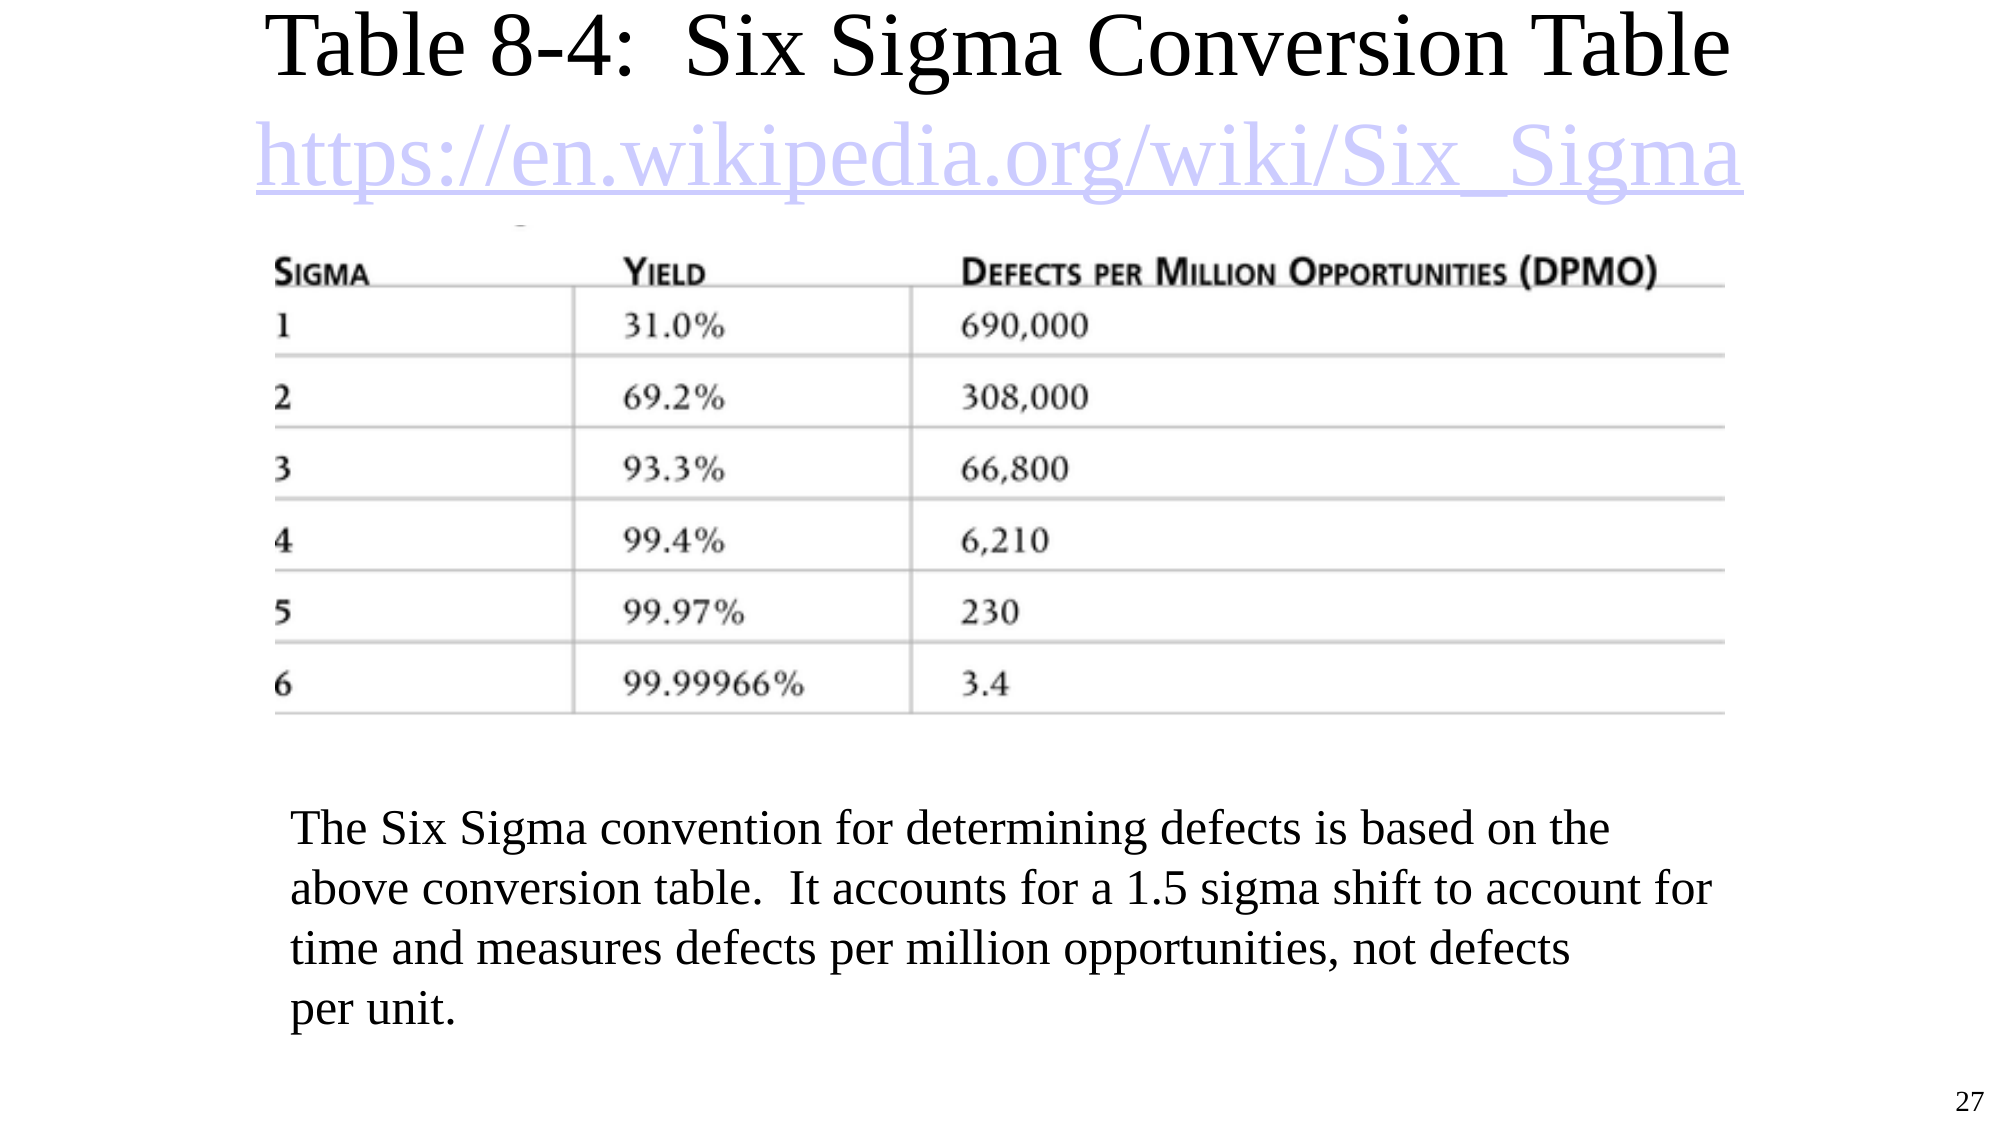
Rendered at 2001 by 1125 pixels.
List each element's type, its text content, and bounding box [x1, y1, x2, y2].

title Table 8-4: Six Sigma Conversion Table https://en.wikipedia.org/wiki/Six_Sigma [0, 0, 2000, 188]
picture [274, 224, 1725, 750]
slide_number 27 [1783, 1074, 2000, 1125]
text_box The Six Sigma convention for determining defects is based on the above conversion table. It accounts for a 1.5 sigma shift to account for time and measures defects per million opportunities, not defects per unit. [275, 787, 1729, 1043]
